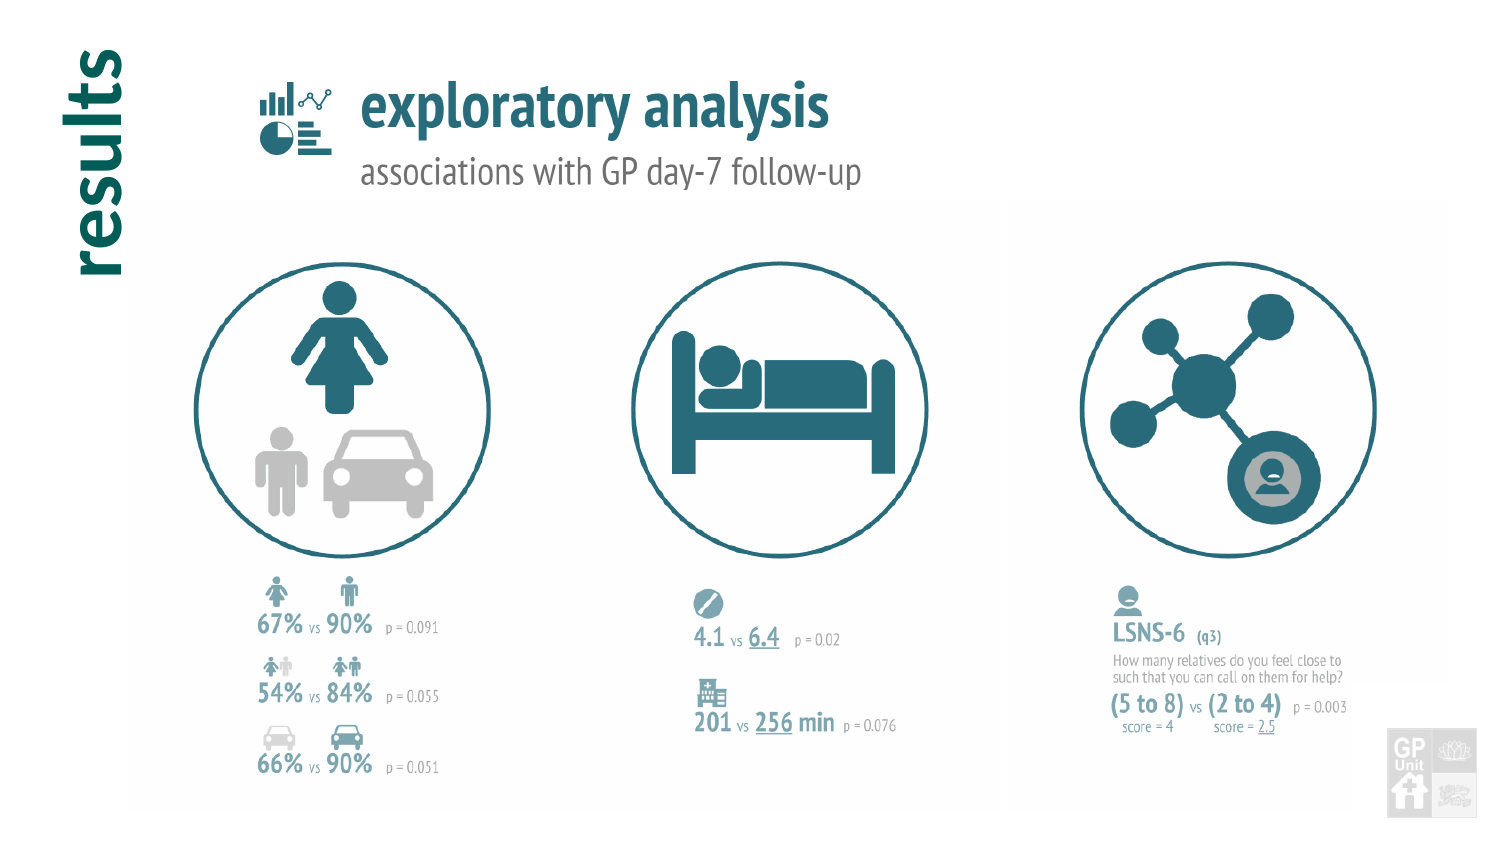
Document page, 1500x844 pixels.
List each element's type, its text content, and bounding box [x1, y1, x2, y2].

text_box results [30, 33, 146, 295]
picture [123, 68, 999, 812]
picture [1009, 200, 1477, 818]
